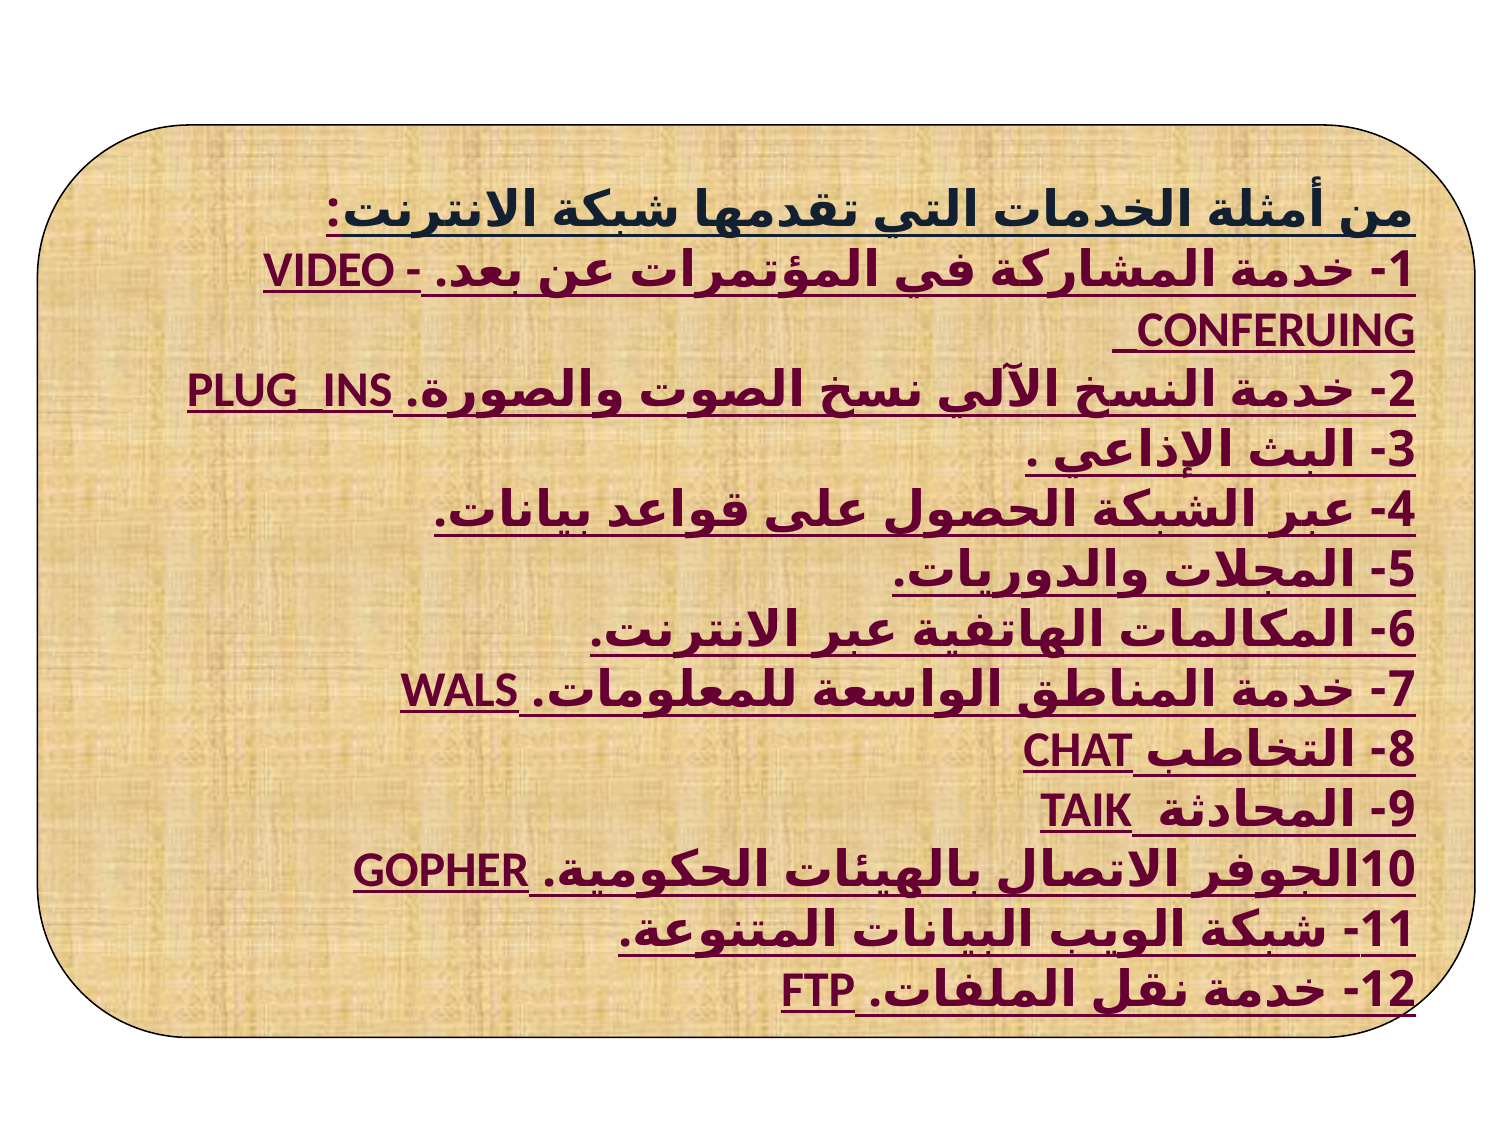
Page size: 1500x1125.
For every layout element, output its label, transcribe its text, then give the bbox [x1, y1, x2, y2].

text_box من أمثلة الخدمات التي تقدمها شبكة الانترنت: 1- خدمة المشاركة في المؤتمرات عن بعد. VIDEO -_CONFERUING 2- خدمة النسخ الآلي نسخ الصوت والصورة. PLUG_INS 3- البث الإذاعي . 4- عبر الشبكة الحصول على قواعد بيانات. 5- المجلات والدوريات. 6- المكالمات الهاتفية عبر الانترنت. 7- خدمة المناطق الواسعة للمعلومات. WALS 8- التخاطب CHAT 9- المحادثة TAIK 10الجوفر الاتصال بالهيئات الحكومية. GOPHER 11- شبكة الويب البيانات المتنوعة. 12- خدمة نقل الملفات. FTP [37, 124, 1475, 1038]
